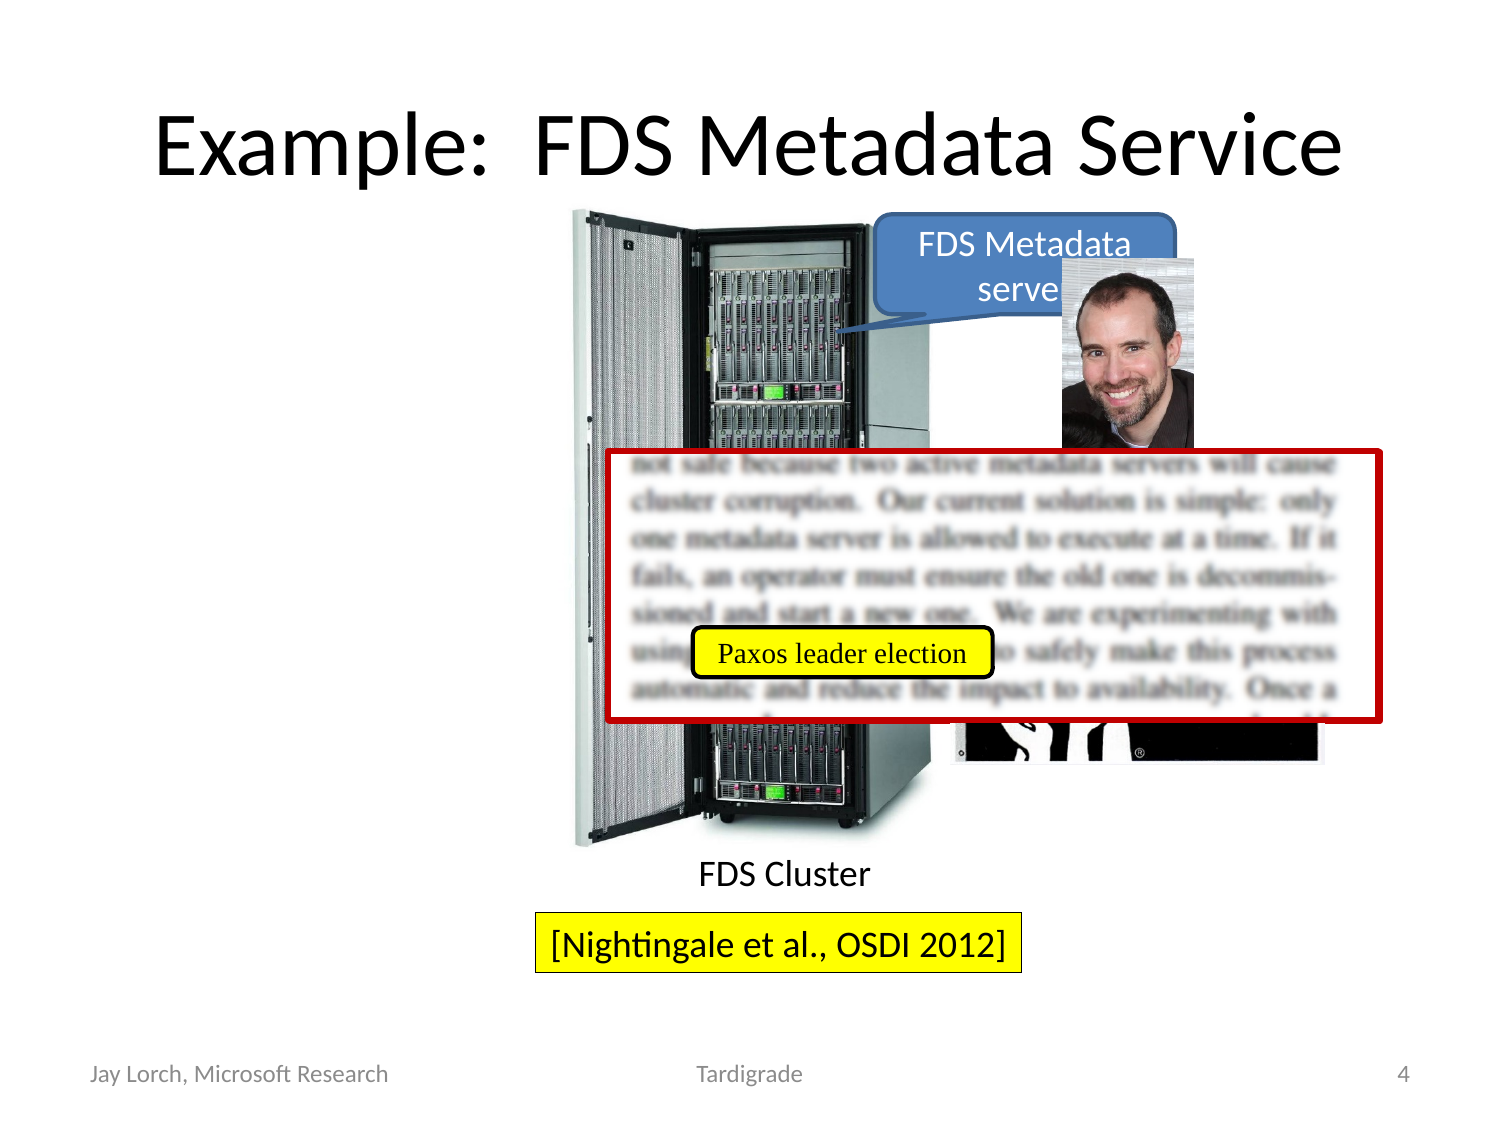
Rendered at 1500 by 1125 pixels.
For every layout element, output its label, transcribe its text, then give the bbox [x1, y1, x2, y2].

slide_number 4 [1074, 1042, 1425, 1103]
title Example: FDS Metadata Service [75, 45, 1425, 233]
footer Tardigrade [512, 1042, 988, 1103]
picture [1062, 258, 1195, 450]
slide_number Jay Lorch, Microsoft Research [75, 1042, 425, 1103]
text_box [Nightingale et al., OSDI 2012] [535, 912, 1022, 973]
picture [610, 453, 1377, 766]
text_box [547, 187, 1176, 902]
